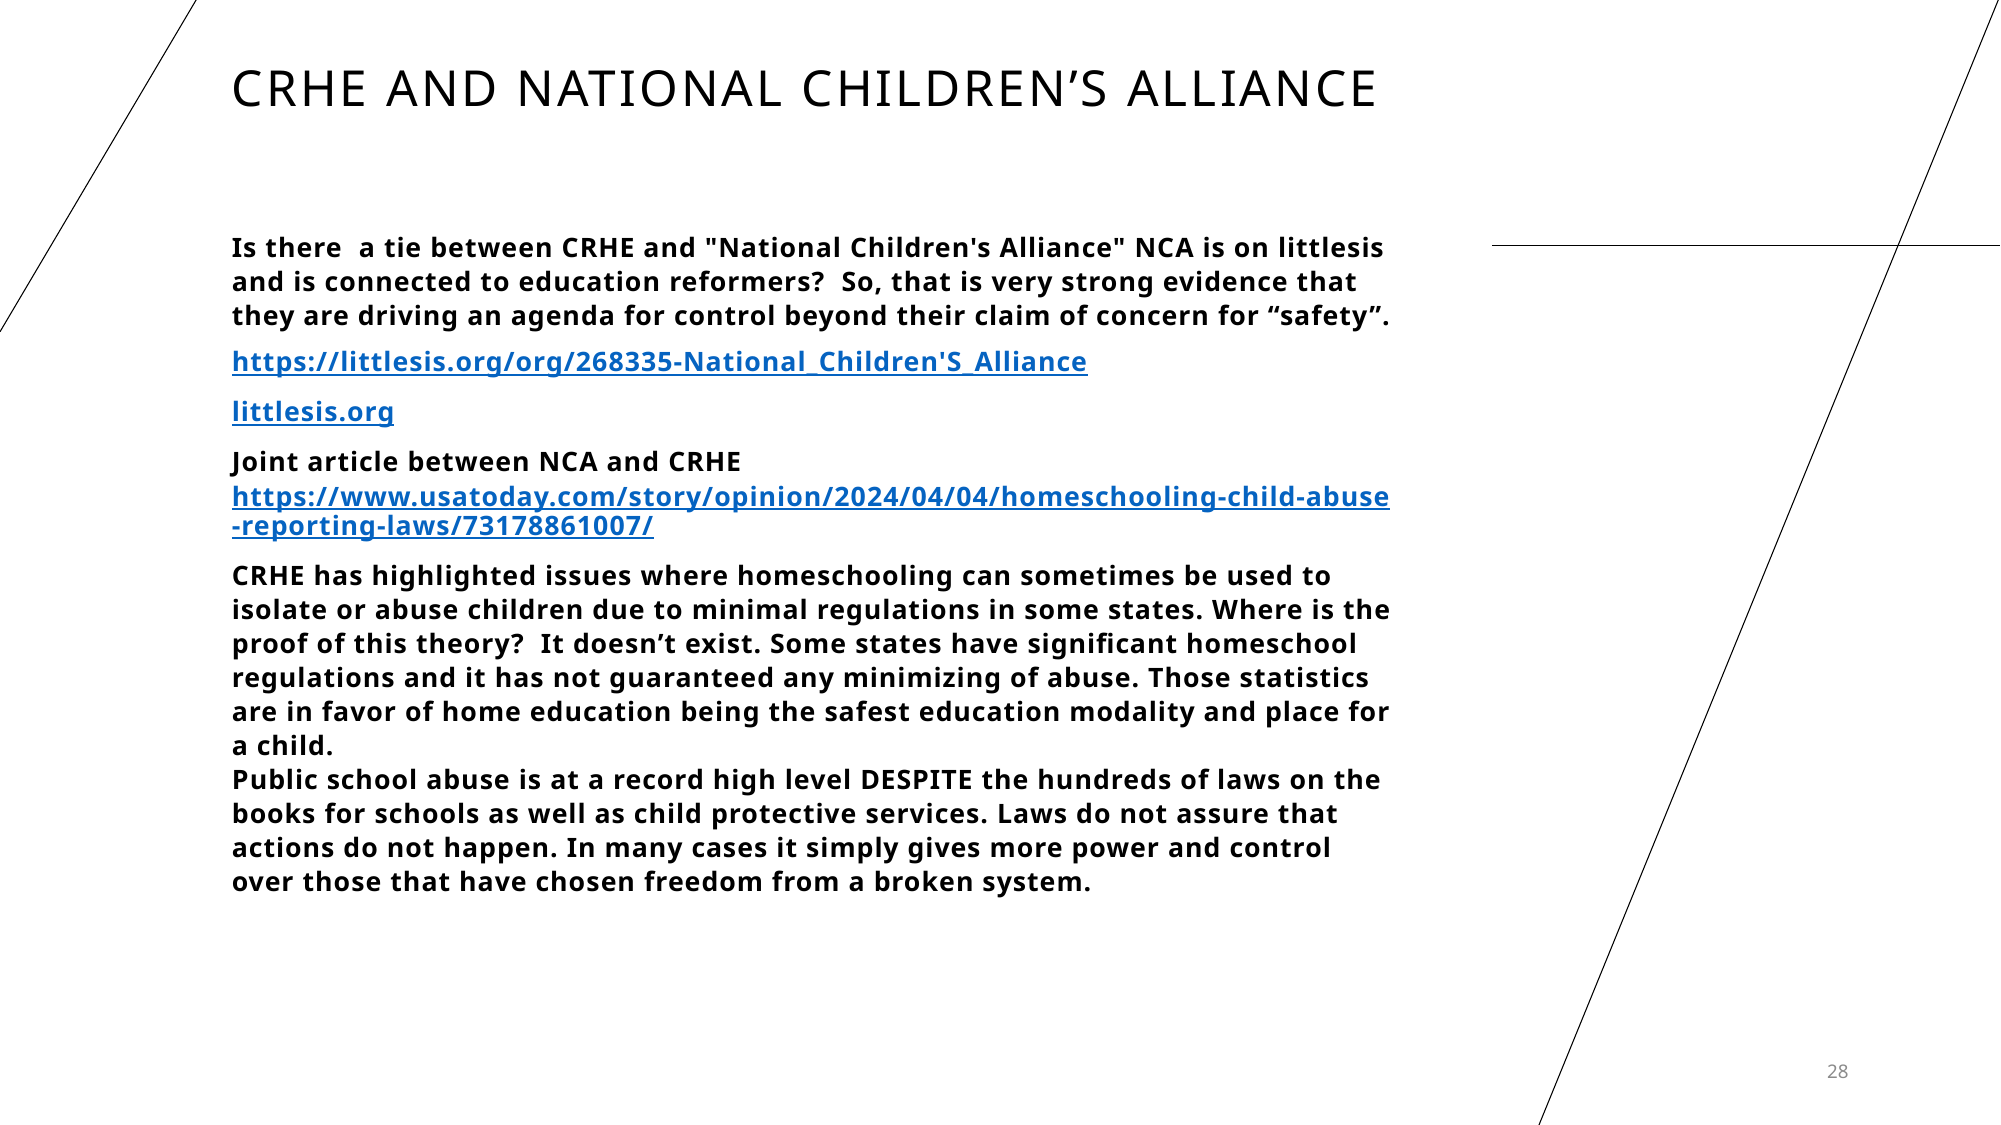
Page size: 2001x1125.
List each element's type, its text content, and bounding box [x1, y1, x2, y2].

list Is there a tie between CRHE and "National Children's Alliance" NCA is on littlesis and is connected to education reformers? So, that is very strong evidence that they are driving an agenda for control beyond their claim of concern for “safety”. https://littlesis.org/org/268335-National_Children'S_Alliance littlesis.org Joint article between NCA and CRHE https://www.usatoday.com/story/opinion/2024/04/04/homeschooling-child-abuse-reporting-laws/73178861007/ CRHE has highlighted issues where homeschooling can sometimes be used to isolate or abuse children due to minimal regulations in some states. Where is the proof of this theory? It doesn’t exist. Some states have significant homeschool regulations and it has not guaranteed any minimizing of abuse. Those statistics are in favor of home education being the safest education modality and place for a child. Public school abuse is at a record high level DESPITE the hundreds of laws on the books for schools as well as child protective services. Laws do not assure that actions do not happen. In many cases it simply gives more power and control over those that have chosen freedom from a broken system. [216, 174, 1413, 1013]
title CRHE and National children’s Alliance [216, 43, 1413, 125]
slide_number 28 [1701, 1042, 1864, 1103]
